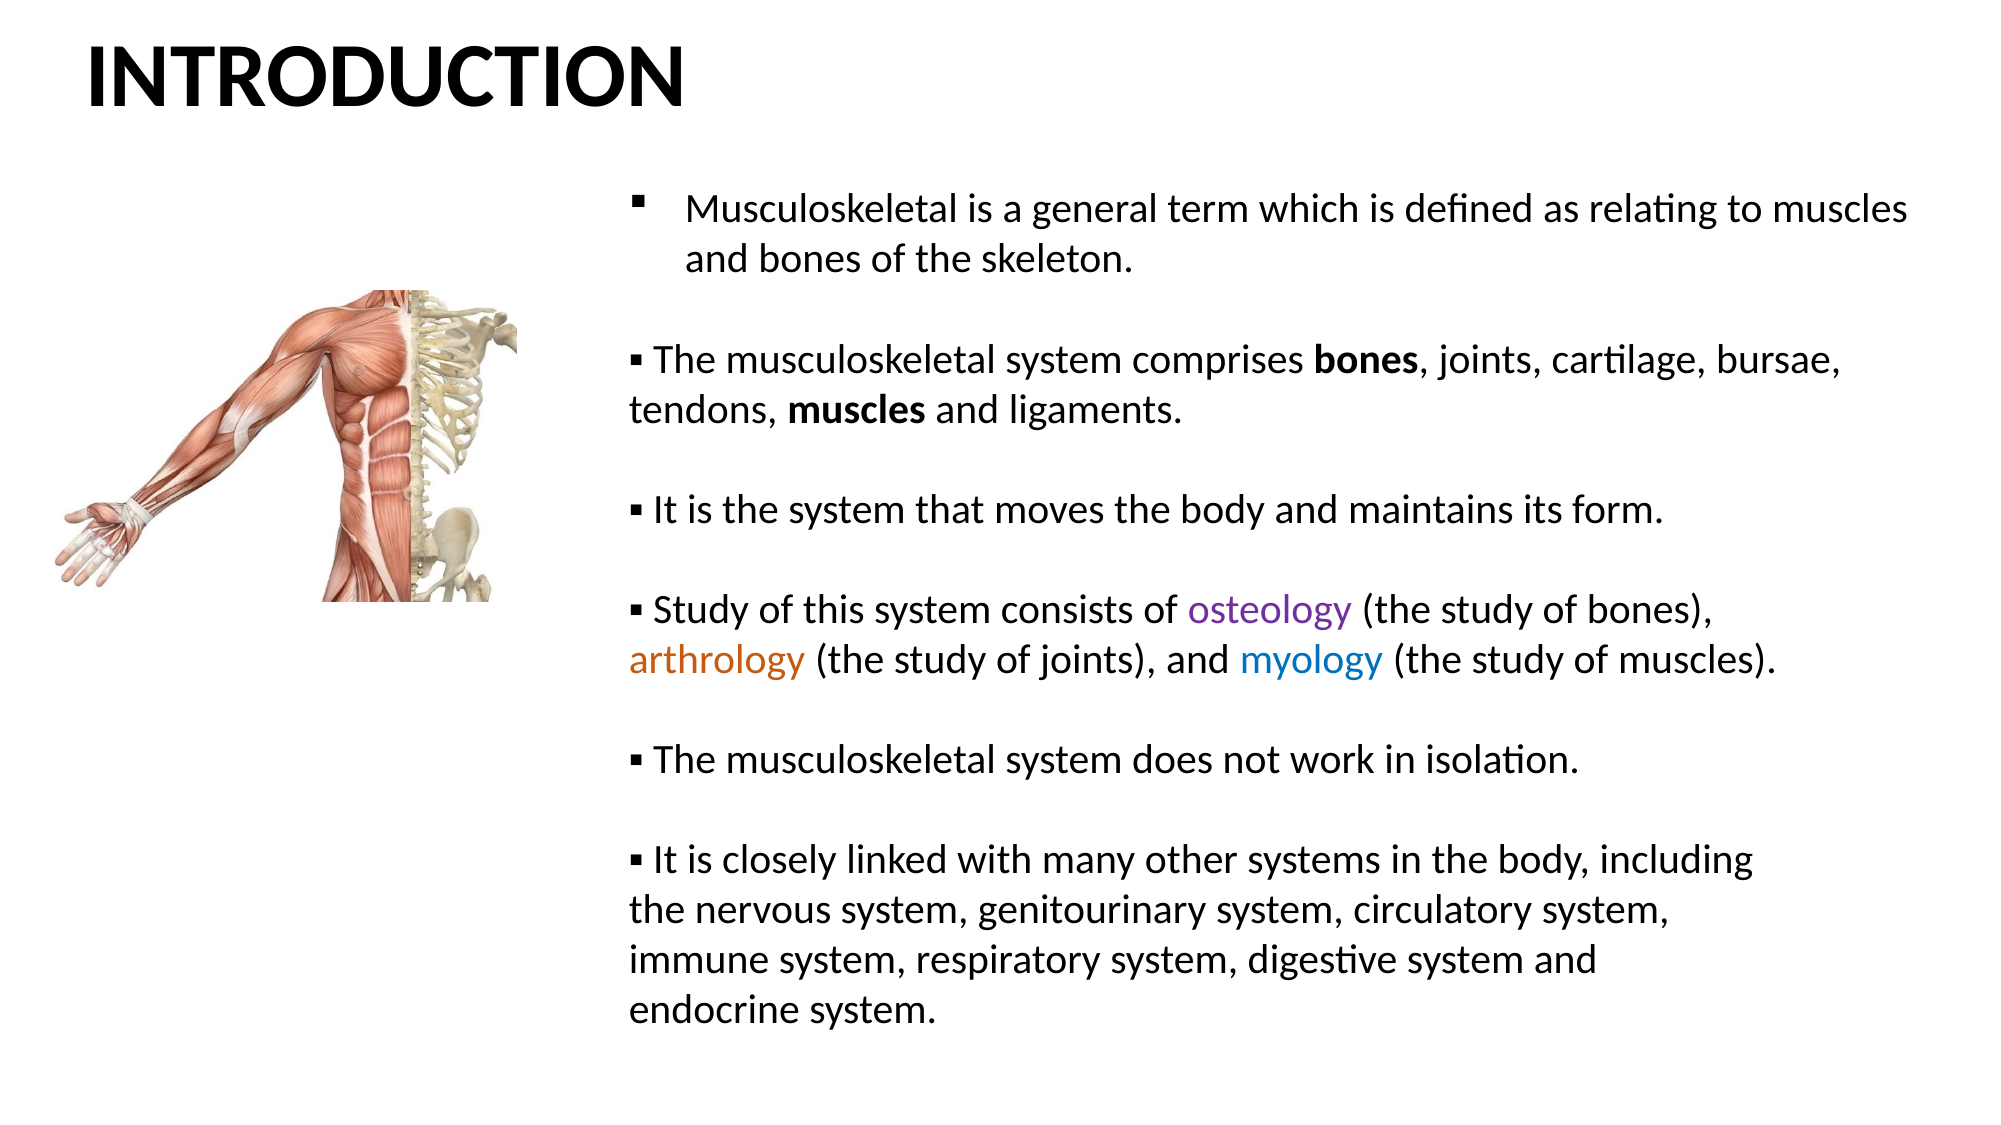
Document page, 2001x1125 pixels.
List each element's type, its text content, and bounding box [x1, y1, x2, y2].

text_box Musculoskeletal is a general term which is defined as relating to muscles and bones of the skeleton. ▪ The musculoskeletal system comprises bones, joints, cartilage, bursae, tendons, muscles and ligaments. ▪ It is the system that moves the body and maintains its form. ▪ Study of this system consists of osteology (the study of bones), arthrology (the study of joints), and myology (the study of muscles). ▪ The musculoskeletal system does not work in isolation. ▪ It is closely linked with many other systems in the body, including the nervous system, genitourinary system, circulatory system, immune system, respiratory system, digestive system and endocrine system. [614, 173, 1934, 1039]
title INTRODUCTION [70, 0, 1796, 155]
picture [49, 289, 517, 602]
